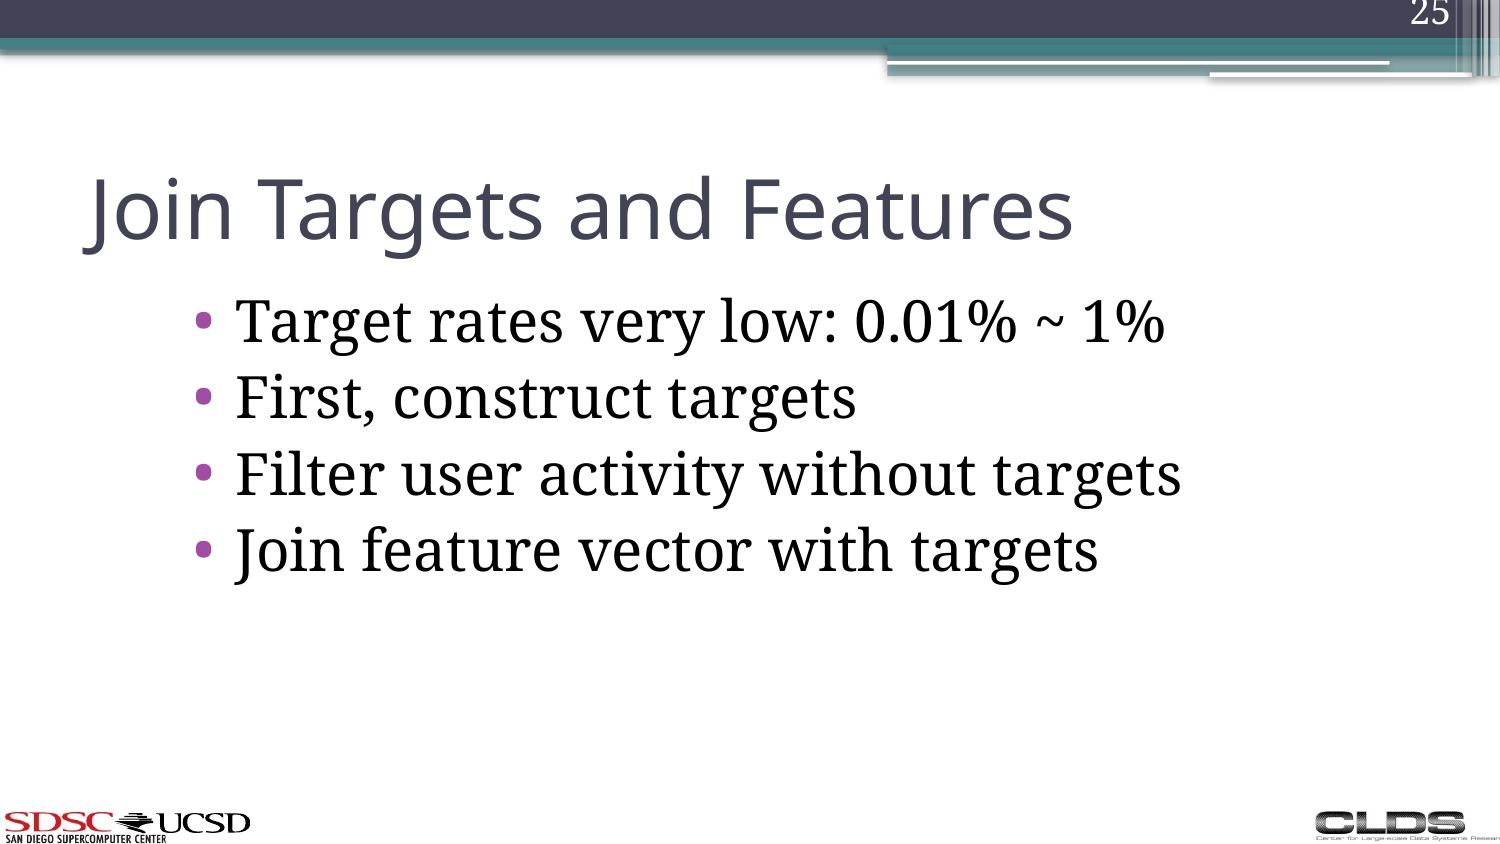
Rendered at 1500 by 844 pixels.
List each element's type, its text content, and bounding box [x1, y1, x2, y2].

picture [5, 796, 166, 844]
slide_number 25 [1341, 0, 1466, 46]
picture [1312, 806, 1500, 844]
list Target rates very low: 0.01% ~ 1% First, construct targets Filter user activity without targets Join feature vector with targets [75, 276, 1425, 809]
title Join Targets and Features [75, 140, 1425, 272]
